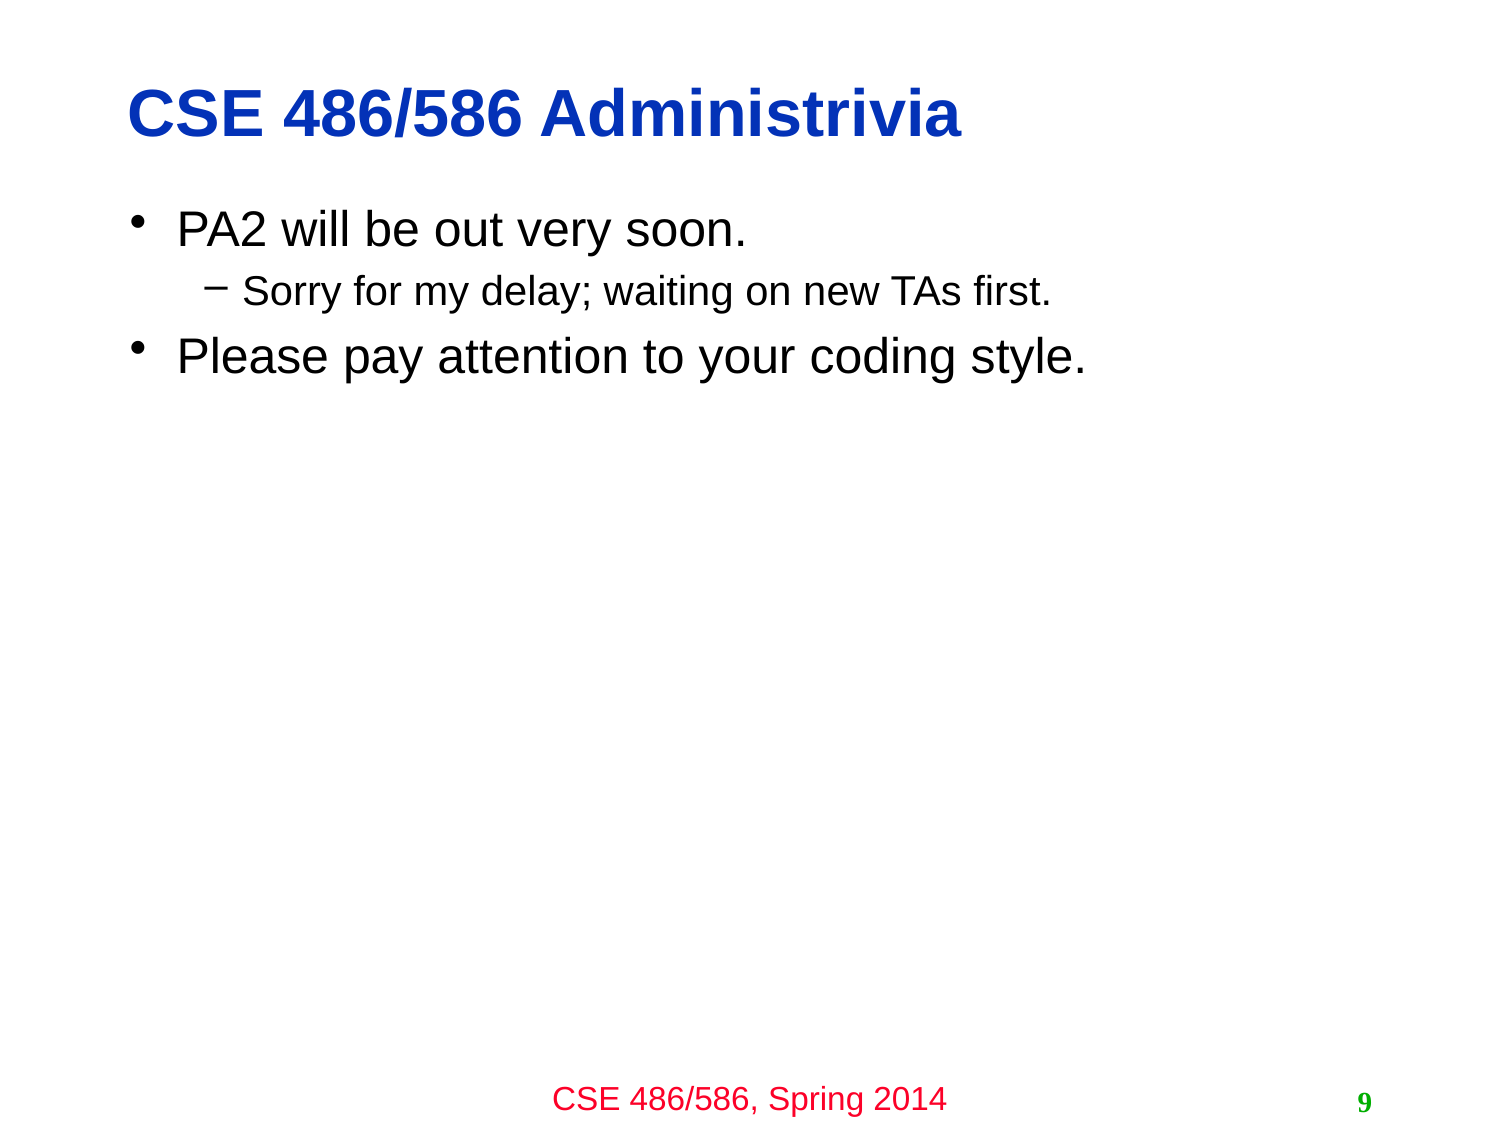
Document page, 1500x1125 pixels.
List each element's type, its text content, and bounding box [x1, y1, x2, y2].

slide_number 9 [1074, 1076, 1388, 1125]
list PA2 will be out very soon. Sorry for my delay; waiting on new TAs first. Please pay attention to your coding style. [114, 195, 1376, 1005]
title CSE 486/586 Administrivia [112, 53, 1310, 176]
